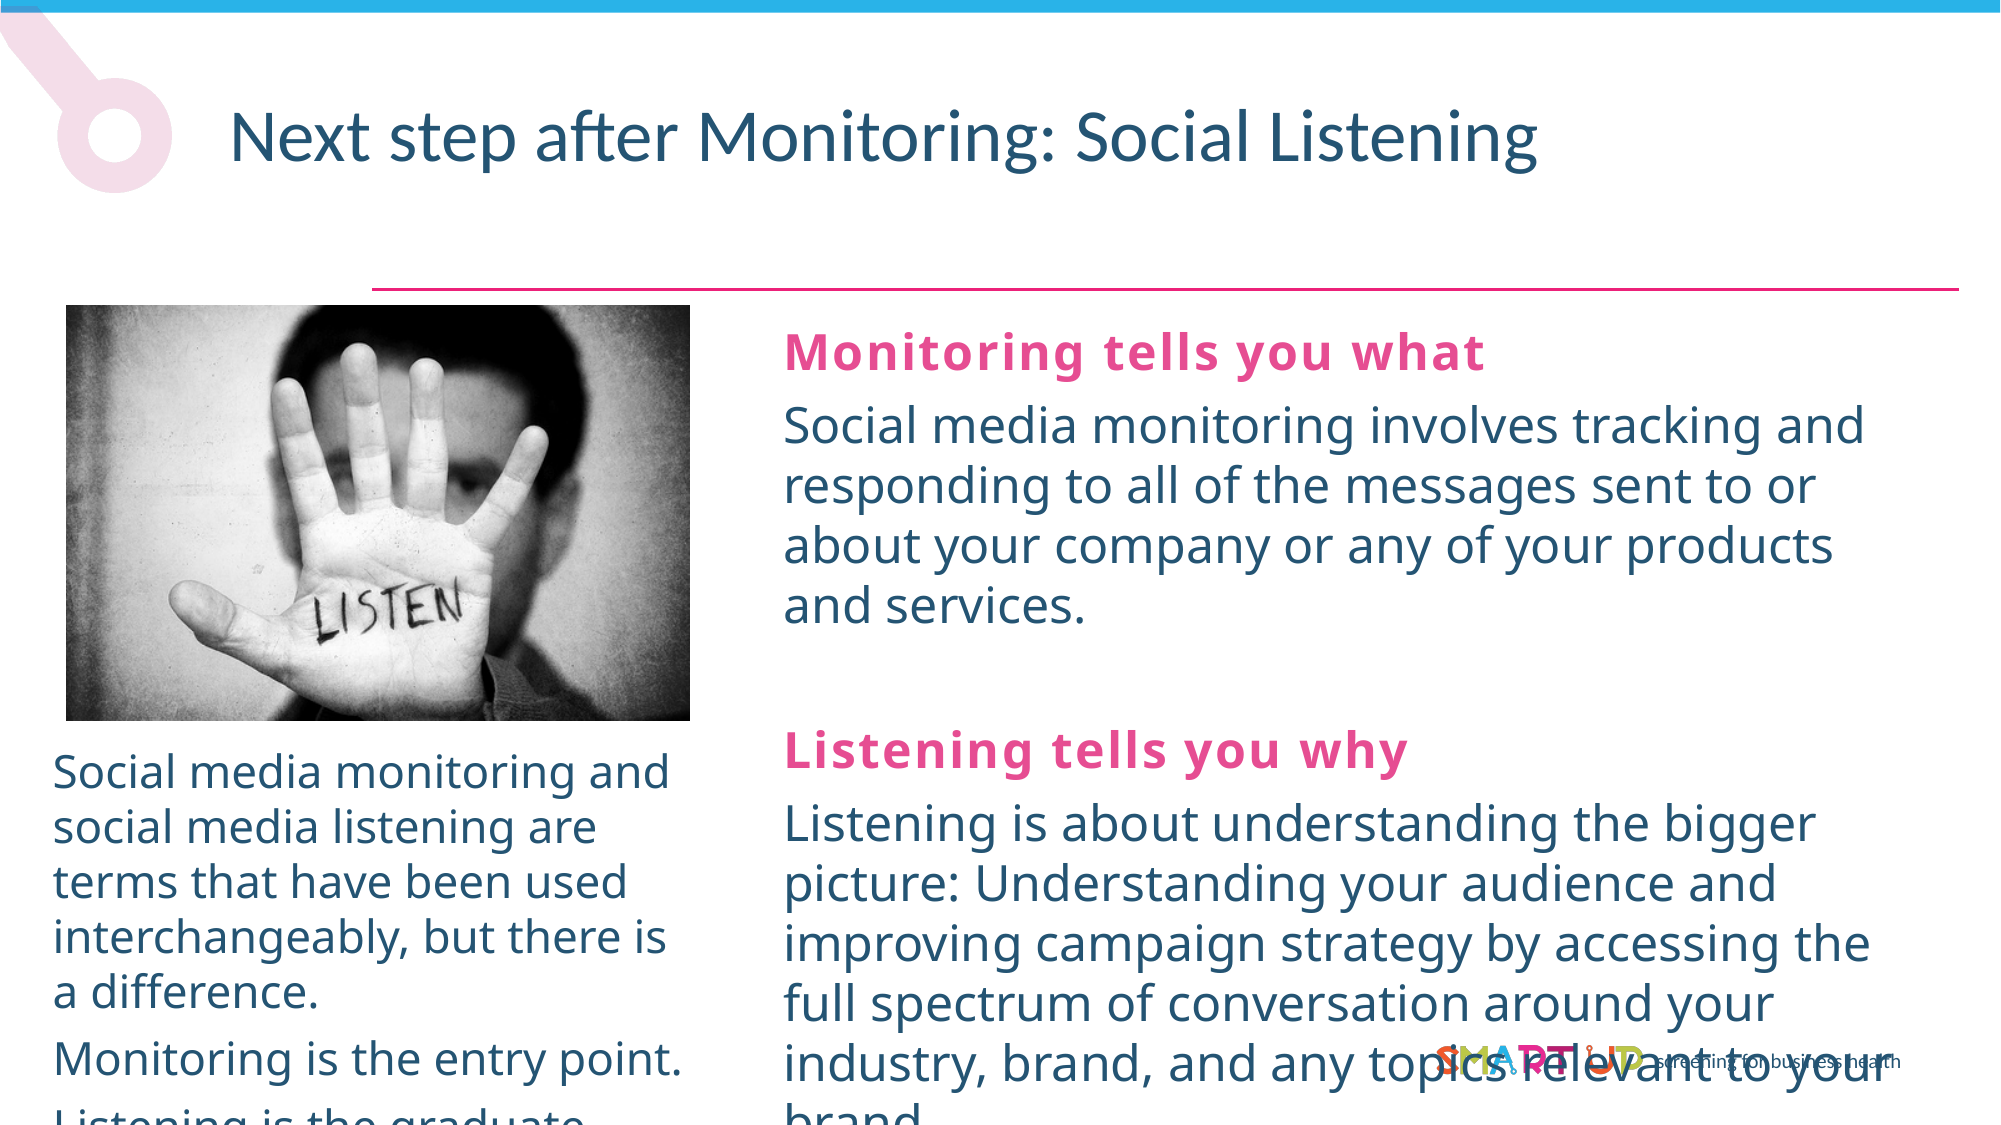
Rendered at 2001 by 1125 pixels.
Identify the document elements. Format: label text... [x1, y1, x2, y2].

list Next step after Monitoring: Social Listening [214, 88, 1706, 204]
picture [0, 6, 224, 218]
picture [66, 305, 690, 721]
text_box Social media monitoring and social media listening are terms that have been used interchangeably, but there is a difference. Monitoring is the entry point. Listening is the graduate degree! [39, 736, 714, 1125]
text_box Monitoring tells you what Social media monitoring involves tracking and responding to all of the messages sent to or about your company or any of your products and services. Listening tells you why Listening is about understanding the bigger picture: Understanding your audience and improving campaign strategy by accessing the full spectrum of conversation around your industry, brand, and any topics relevant to your brand. [769, 314, 1945, 1125]
